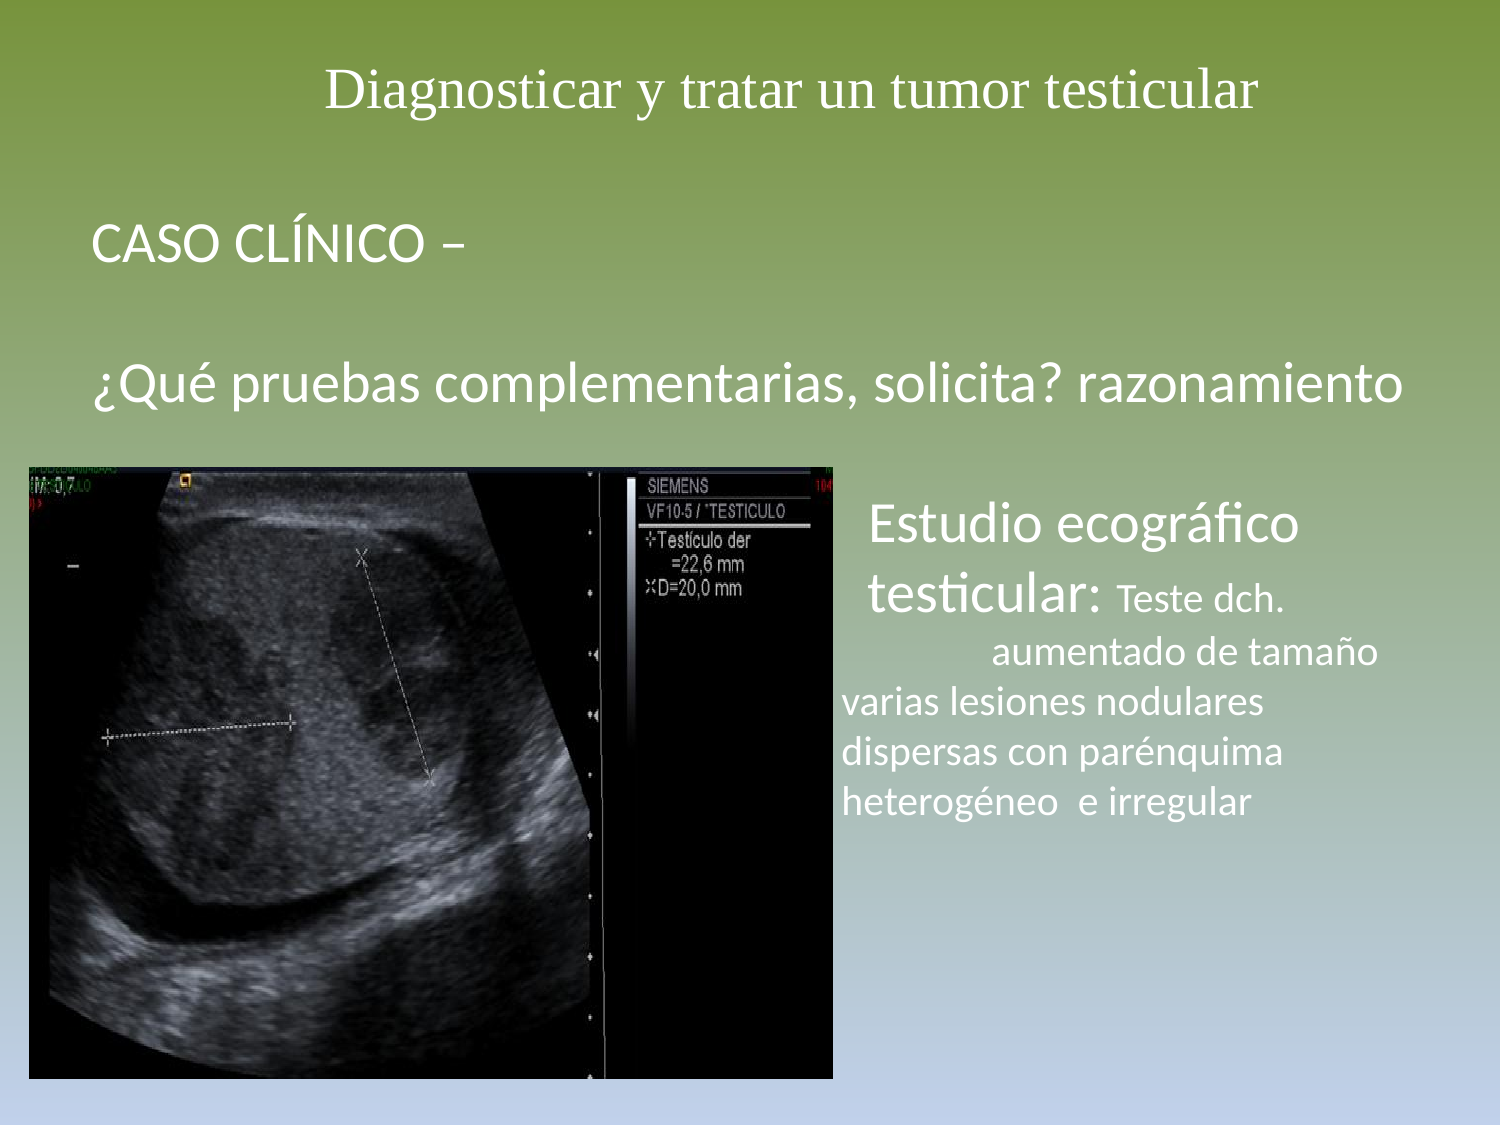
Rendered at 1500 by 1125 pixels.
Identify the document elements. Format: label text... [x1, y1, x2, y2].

text_box Diagnosticar y tratar un tumor testicular [309, 42, 1274, 128]
picture [29, 467, 833, 1080]
text_box CASO CLÍNICO – ¿Qué pruebas complementarias, solicita? razonamiento Estudio ecográfico testicular: Teste dch. aumentado de tamaño con varias lesiones nodulares dispersas con parénquima heterogéneo e irregular [76, 196, 1424, 1125]
